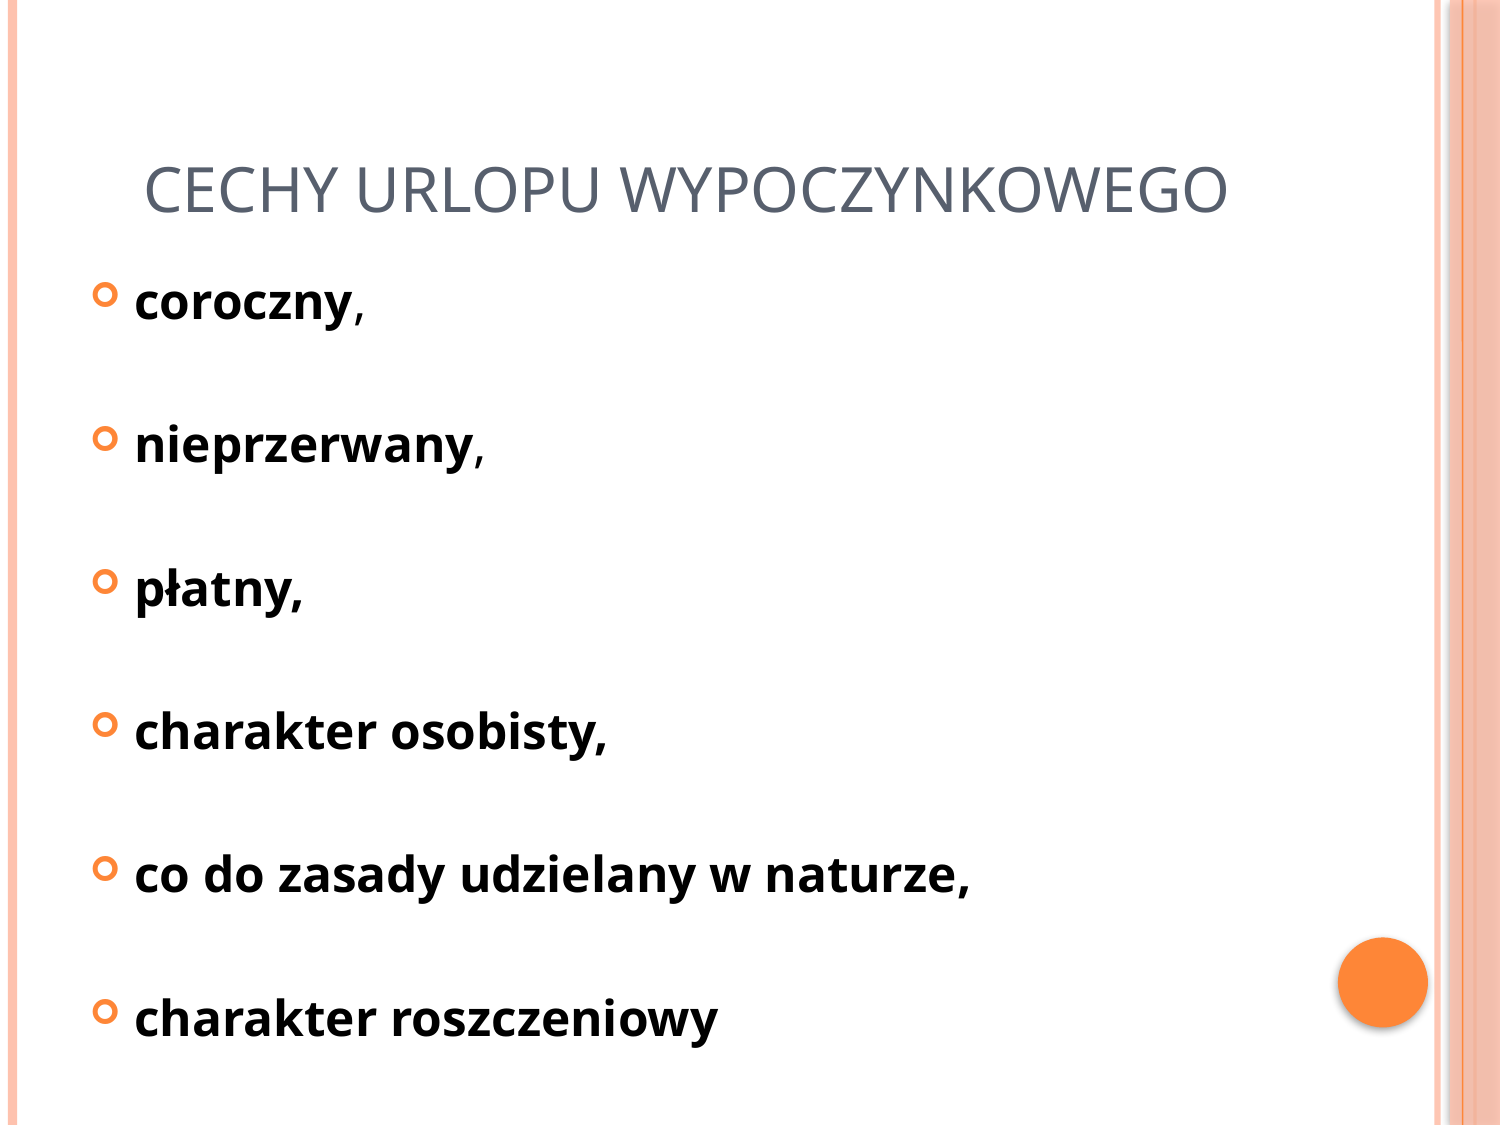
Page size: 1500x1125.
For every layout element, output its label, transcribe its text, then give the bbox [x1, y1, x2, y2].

title CECHY URLOPU WYPOCZYNKOWEGO [75, 45, 1300, 233]
list coroczny, nieprzerwany, płatny, charakter osobisty, co do zasady udzielany w naturze, charakter roszczeniowy [75, 262, 1300, 1062]
